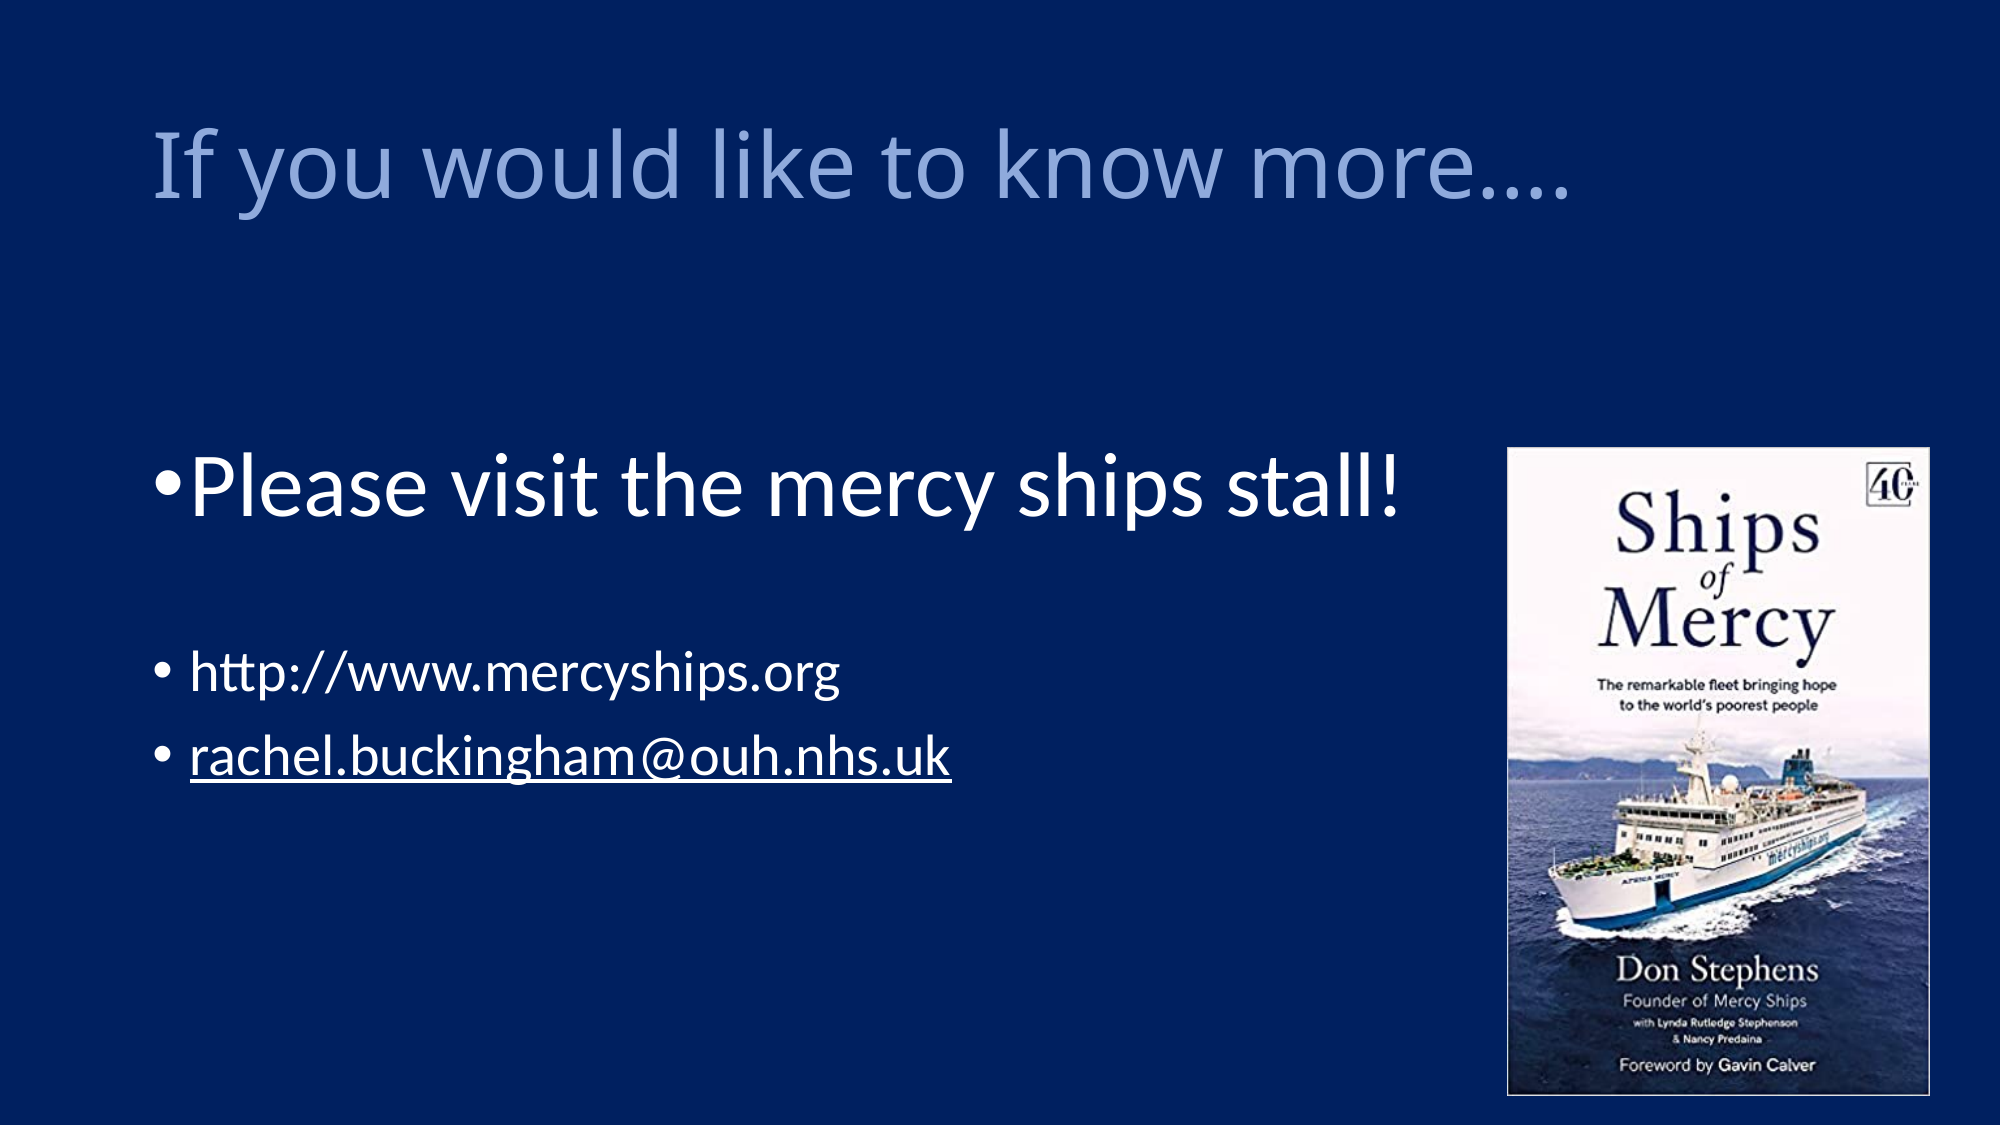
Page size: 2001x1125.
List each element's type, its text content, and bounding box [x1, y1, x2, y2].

title If you would like to know more…. [137, 59, 1863, 278]
list Please visit the mercy ships stall! http://www.mercyships.org rachel.buckingham@ouh.nhs.uk [137, 299, 1863, 1014]
picture [1507, 447, 1930, 1096]
